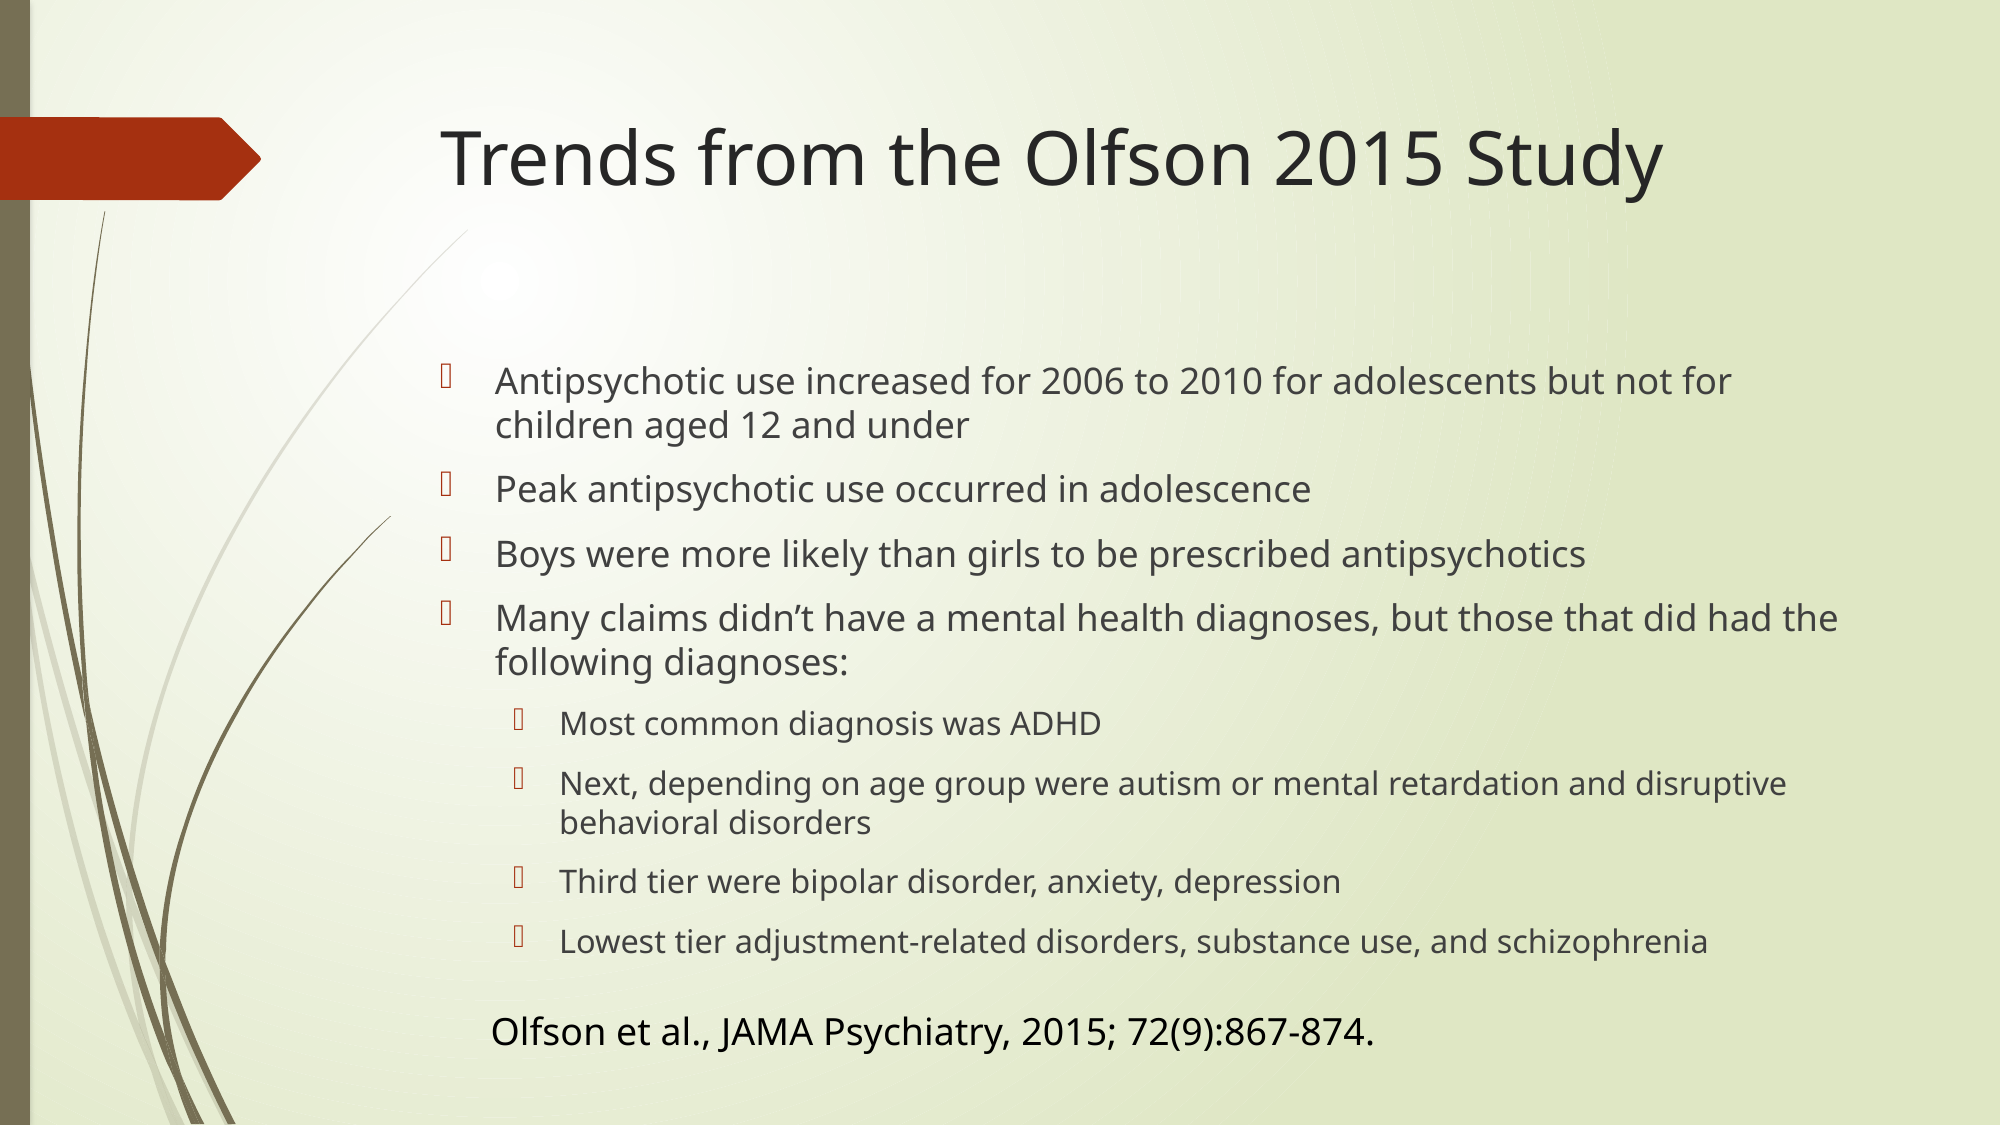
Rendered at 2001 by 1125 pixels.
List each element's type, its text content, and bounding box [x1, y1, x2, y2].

text_box Olfson et al., JAMA Psychiatry, 2015; 72(9):867-874. [475, 1000, 1788, 1061]
title Trends from the Olfson 2015 Study [425, 102, 1888, 313]
list Antipsychotic use increased for 2006 to 2010 for adolescents but not for children aged 12 and under Peak antipsychotic use occurred in adolescence Boys were more likely than girls to be prescribed antipsychotics Many claims didn’t have a mental health diagnoses, but those that did had the following diagnoses: Most common diagnosis was ADHD Next, depending on age group were autism or mental retardation and disruptive behavioral disorders Third tier were bipolar disorder, anxiety, depression Lowest tier adjustment-related disorders, substance use, and schizophrenia [424, 350, 1888, 970]
